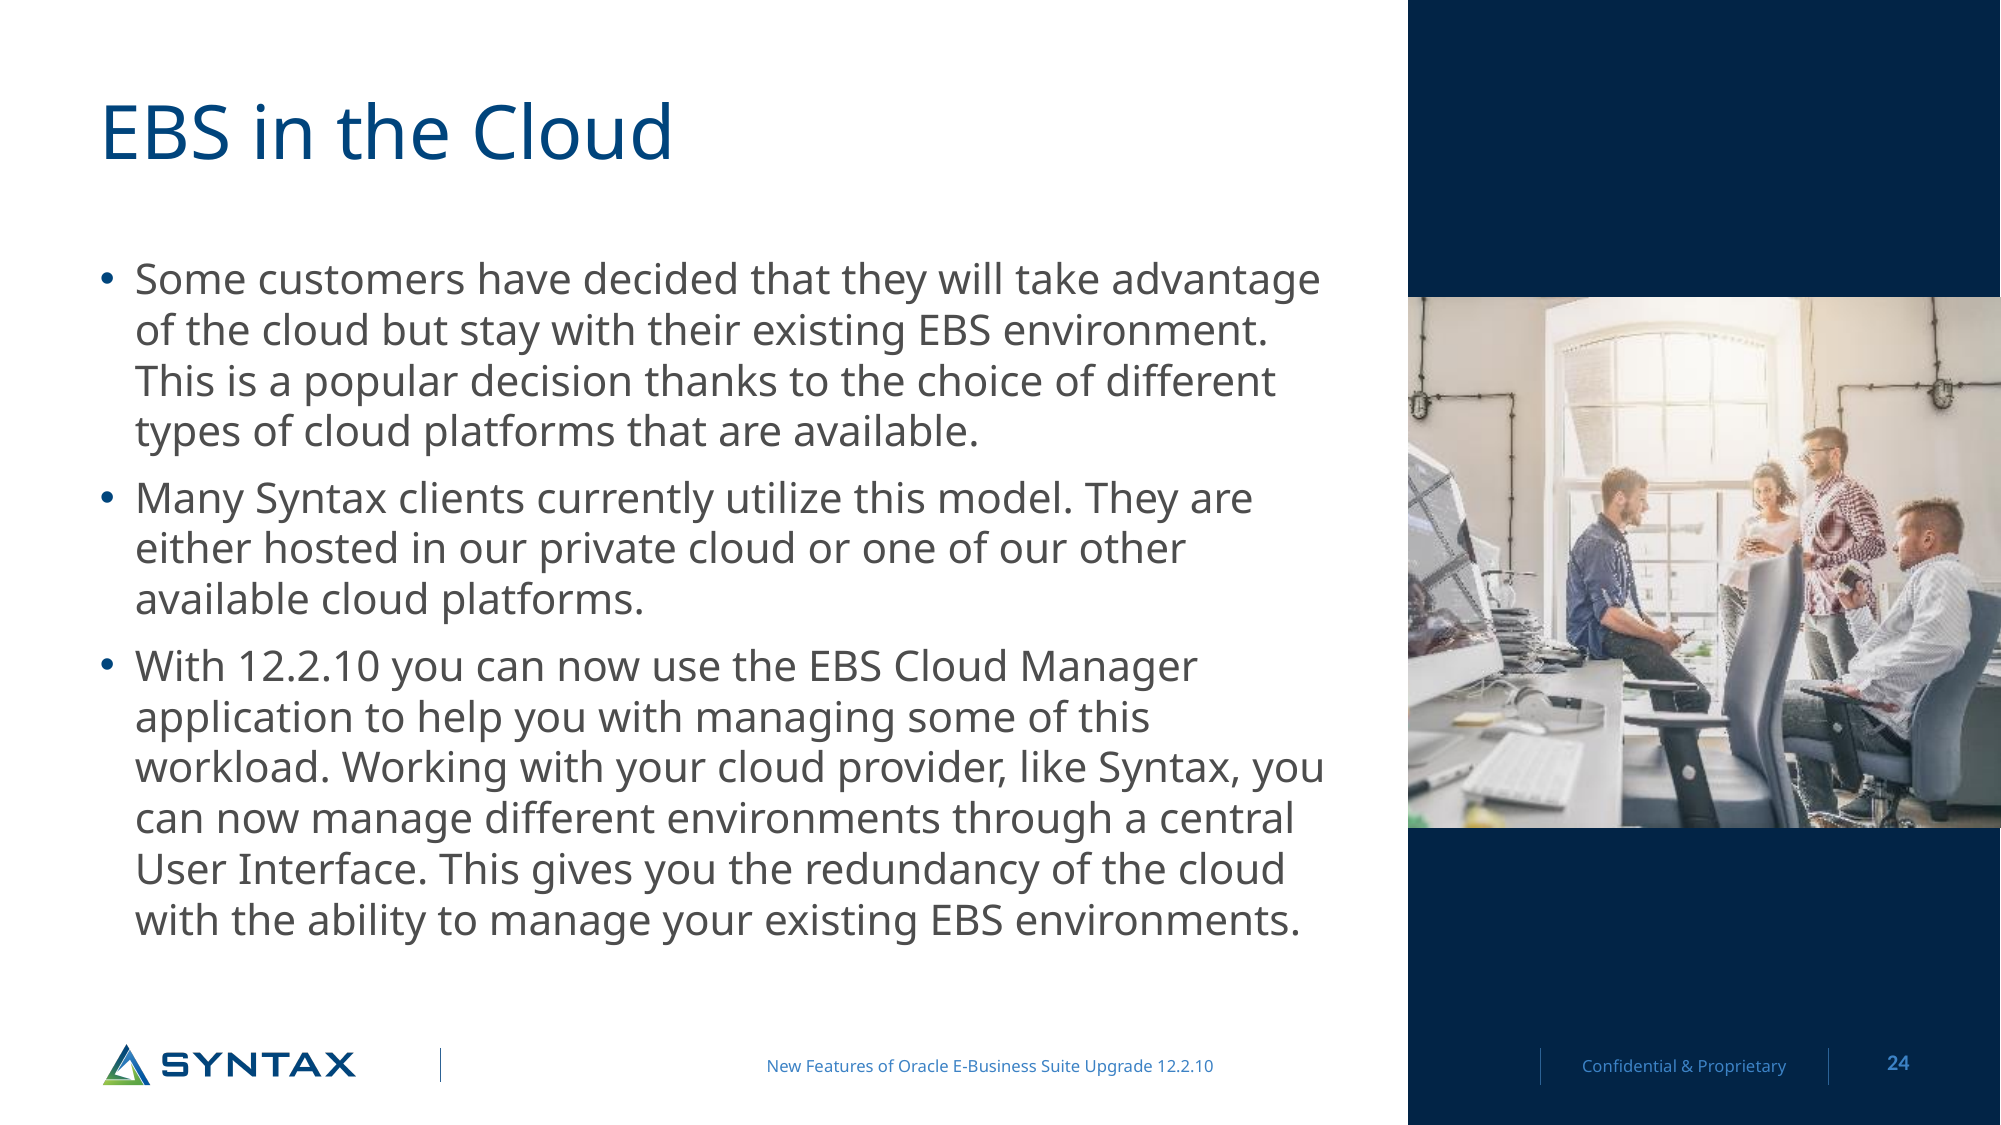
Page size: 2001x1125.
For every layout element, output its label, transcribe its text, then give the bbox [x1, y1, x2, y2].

list Some customers have decided that they will take advantage of the cloud but stay with their existing EBS environment. This is a popular decision thanks to the choice of different types of cloud platforms that are available. Many Syntax clients currently utilize this model. They are either hosted in our private cloud or one of our other available cloud platforms. With 12.2.10 you can now use the EBS Cloud Manager application to help you with managing some of this workload. Working with your cloud provider, like Syntax, you can now manage different environments through a central User Interface. This gives you the redundancy of the cloud with the ability to manage your existing EBS environments. [99, 219, 1332, 976]
picture [1407, 297, 2001, 828]
title EBS in the Cloud [99, 39, 1332, 219]
picture [99, 1040, 360, 1089]
